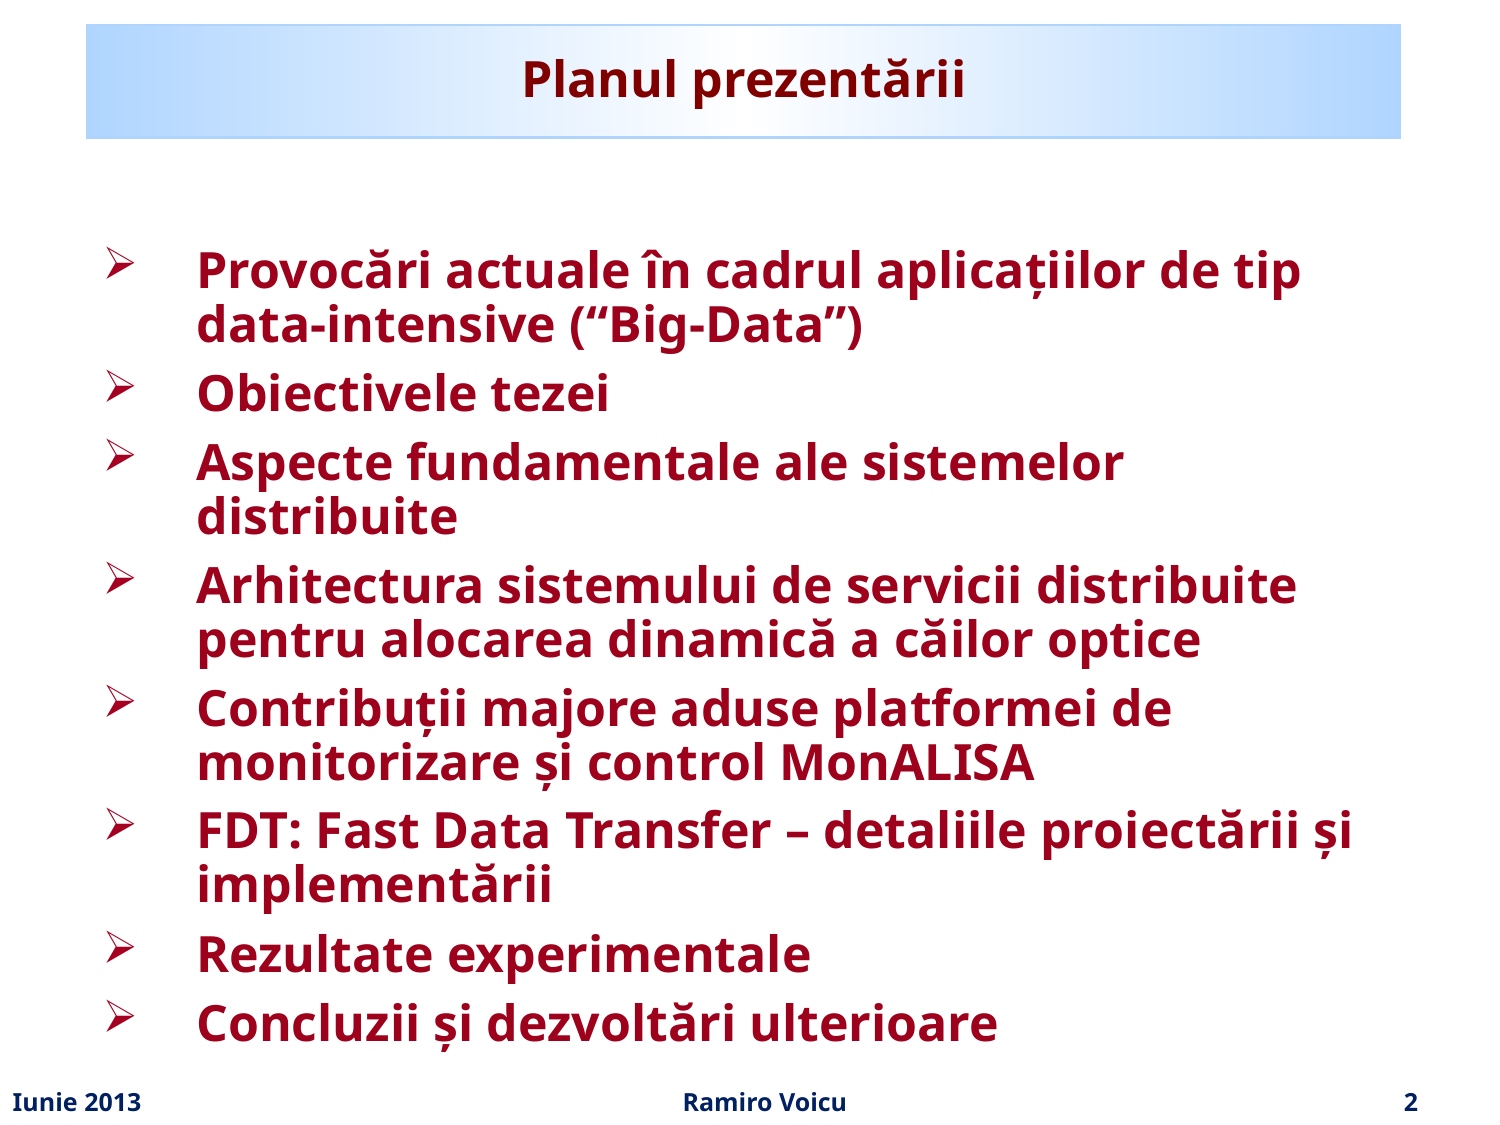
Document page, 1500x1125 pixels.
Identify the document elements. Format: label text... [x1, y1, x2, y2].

list Provocări actuale în cadrul aplicațiilor de tip data-intensive (“Big-Data”) Obiectivele tezei Aspecte fundamentale ale sistemelor distribuite Arhitectura sistemului de servicii distribuite pentru alocarea dinamică a căilor optice Contribuții majore aduse platformei de monitorizare și control MonALISA FDT: Fast Data Transfer – detaliile proiectării și implementării Rezultate experimentale Concluzii și dezvoltări ulterioare [86, 161, 1401, 1039]
title Planul prezentării [86, 24, 1401, 139]
